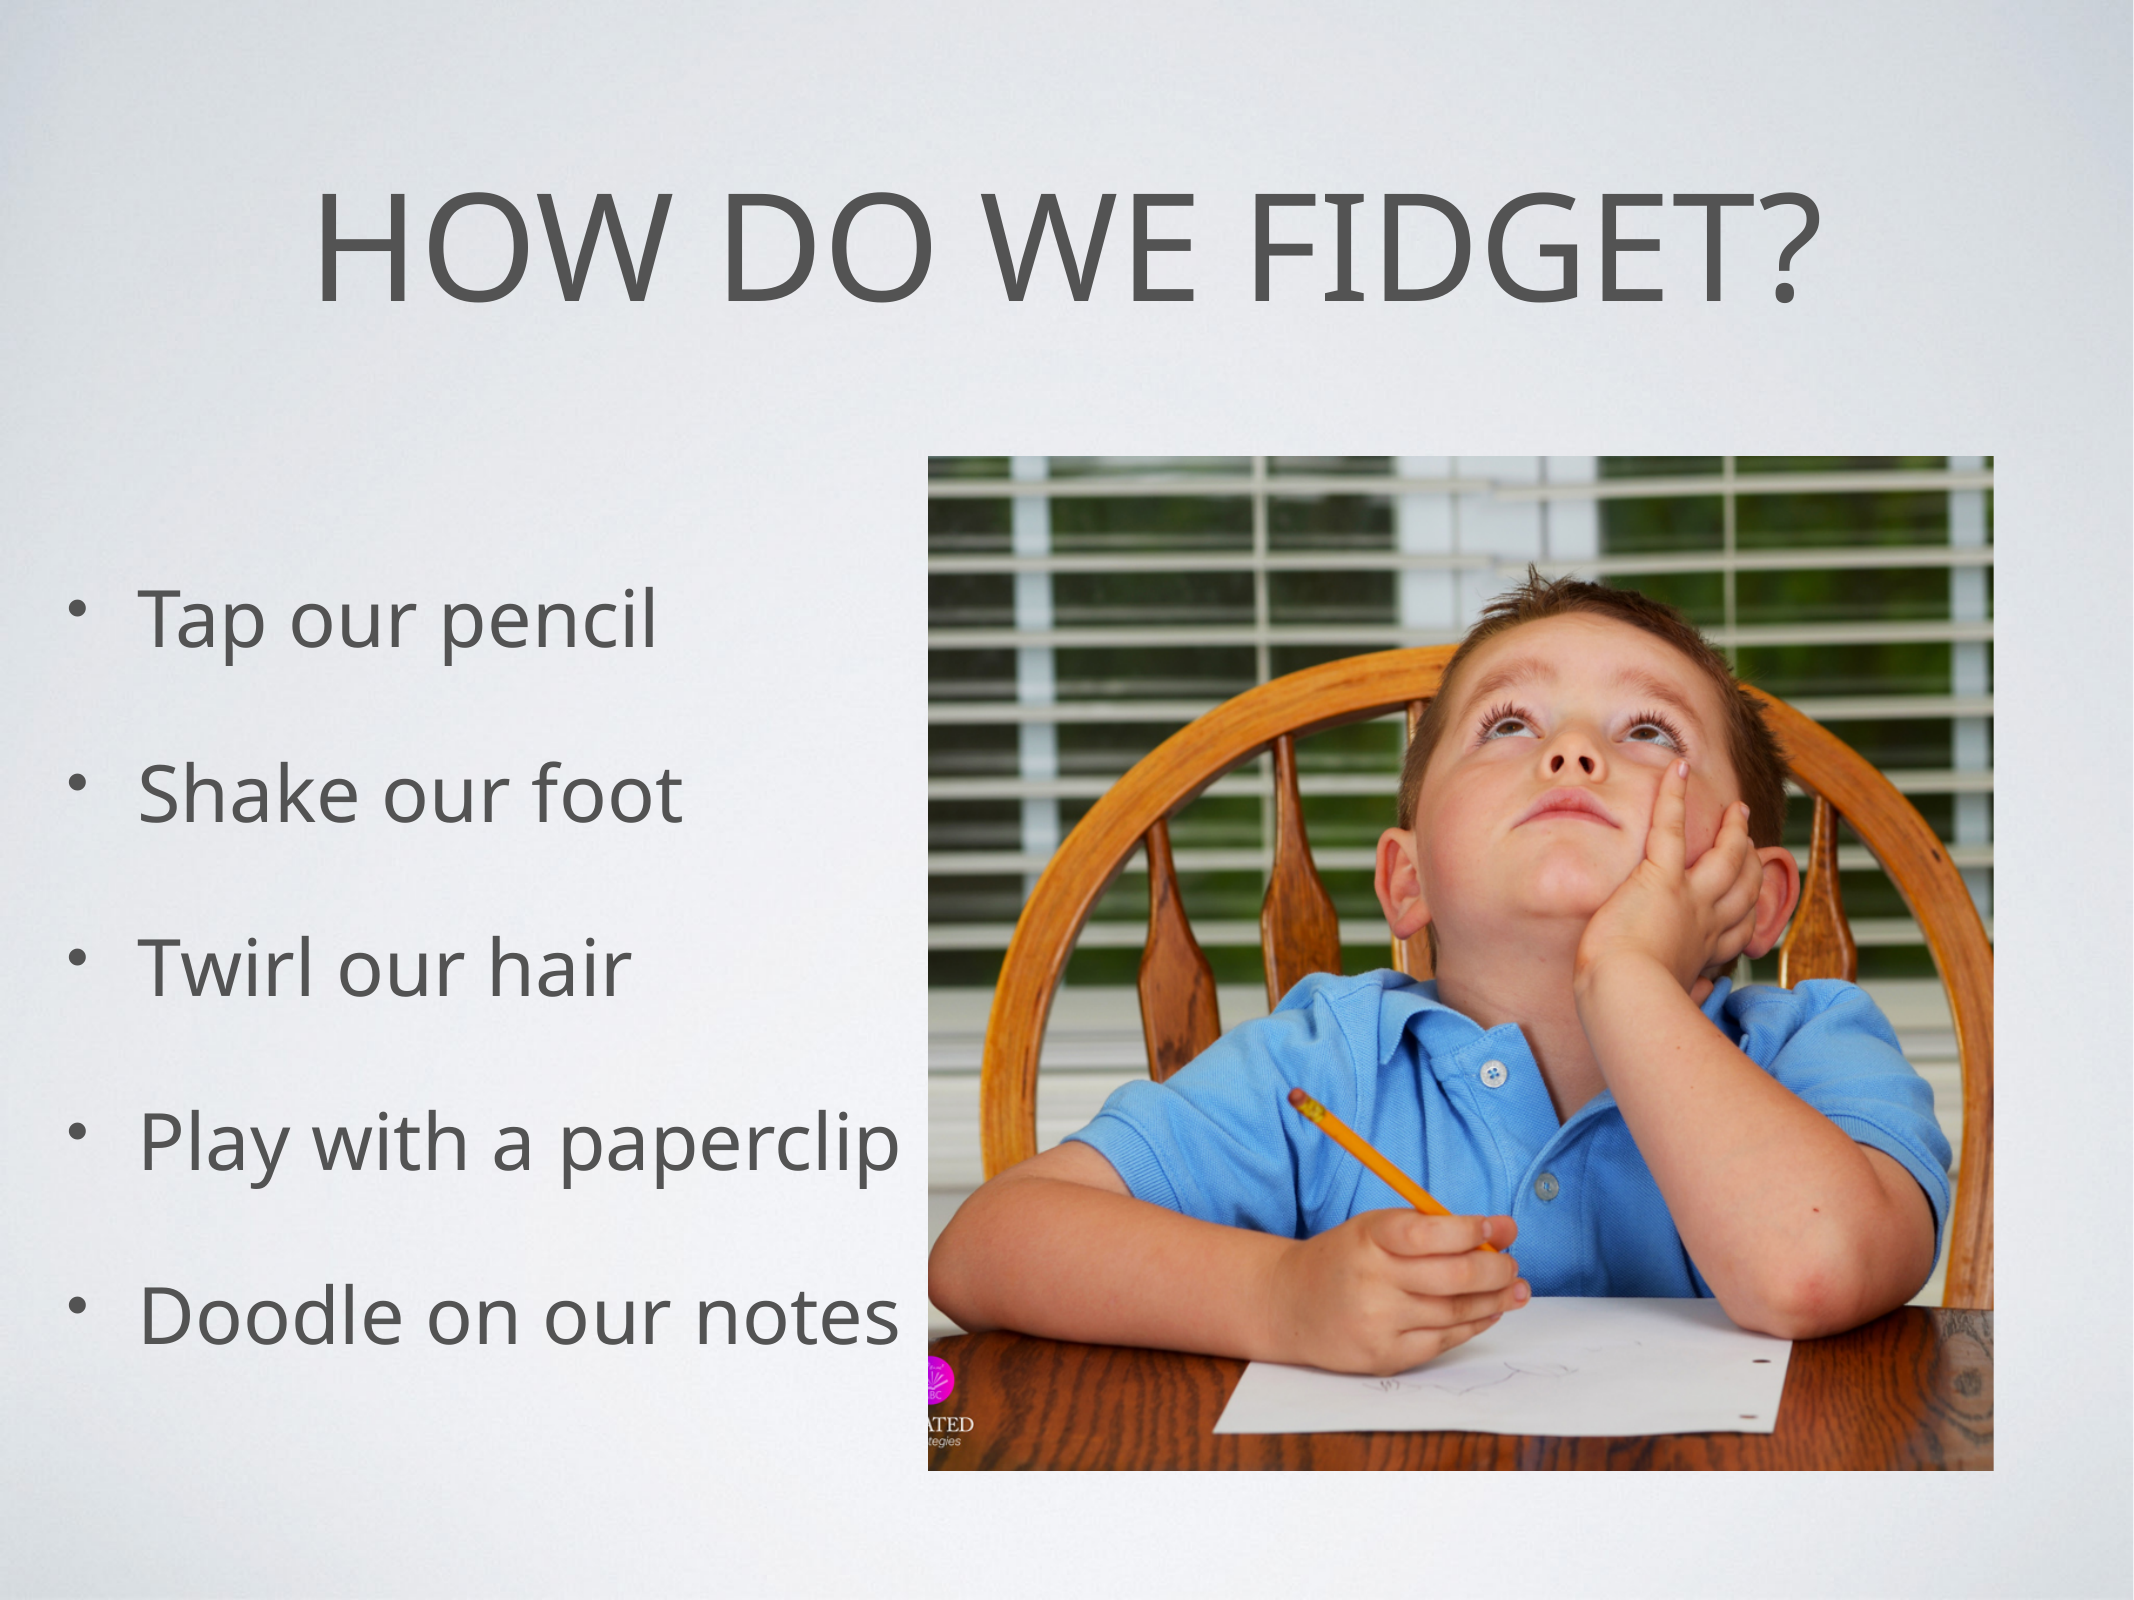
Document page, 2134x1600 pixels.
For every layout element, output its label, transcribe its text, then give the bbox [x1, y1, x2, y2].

picture [0, 0, 2134, 1600]
list Tap our pencil Shake our foot Twirl our hair Play with a paperclip Doodle on our notes [57, 447, 1026, 1482]
title how do we fidget? [57, 41, 2076, 443]
